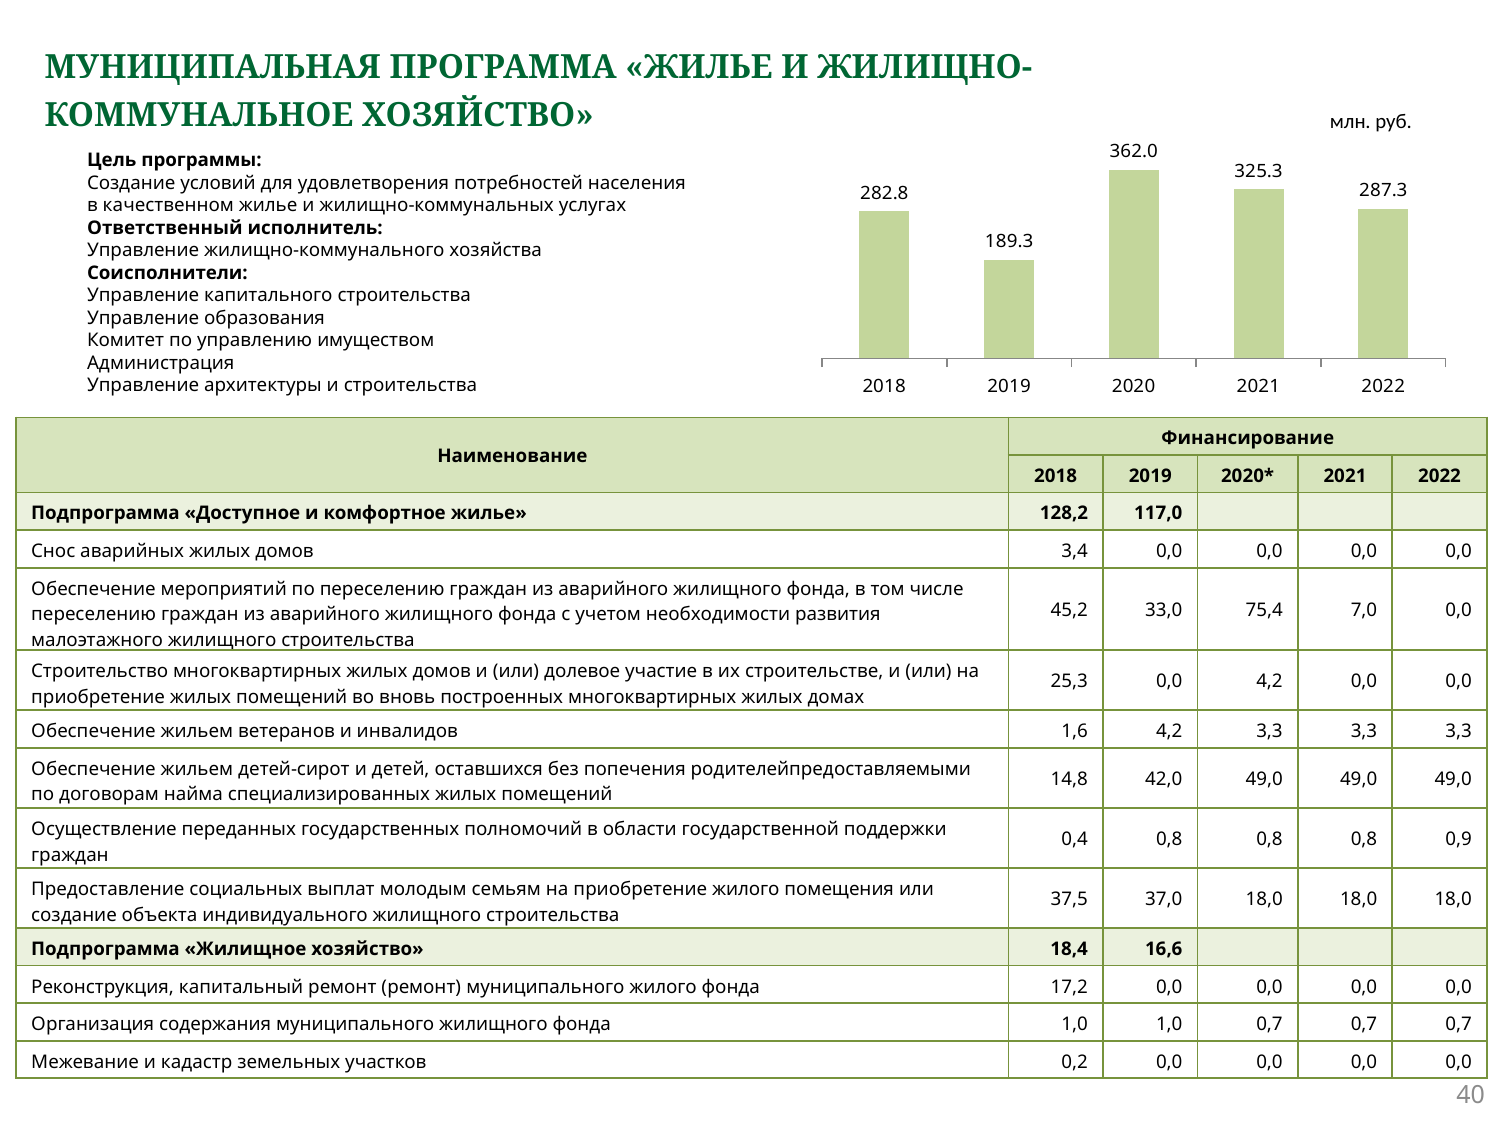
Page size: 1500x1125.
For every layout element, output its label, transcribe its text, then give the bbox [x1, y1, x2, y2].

table_cell 0,8 [1104, 809, 1197, 867]
table_cell 37,5 [1009, 869, 1102, 927]
table_cell 4,2 [1104, 711, 1197, 747]
table_cell 2020* [1198, 456, 1297, 492]
table_cell 0,0 [1299, 1042, 1391, 1077]
table_cell 0,0 [1198, 531, 1297, 567]
text_box млн. руб. [1313, 99, 1429, 136]
table_cell 14,8 [1009, 749, 1102, 807]
table_cell 75,4 [1198, 569, 1297, 649]
table_cell 0,0 [1393, 1042, 1486, 1077]
table_cell 4,2 [1198, 651, 1297, 709]
table_cell Обеспечение мероприятий по переселению граждан из аварийного жилищного фонда, в том числе переселению граждан из аварийного жилищного фонда с учетом необходимости развития малоэтажного жилищного строительства [17, 569, 1008, 649]
title МУНИЦИПАЛЬНАЯ ПРОГРАММА «ЖИЛЬЕ И ЖИЛИЩНО- КОММУНАЛЬНОЕ ХОЗЯЙСТВО» [29, 29, 1471, 148]
table_cell [1299, 929, 1391, 965]
table_cell 0,7 [1393, 1004, 1486, 1040]
table_cell 0,0 [1198, 966, 1297, 1002]
table_cell Межевание и кадастр земельных участков [17, 1042, 1008, 1077]
table_cell 37,0 [1104, 869, 1197, 927]
table_cell 0,0 [1104, 1042, 1197, 1077]
table_cell Снос аварийных жилых домов [17, 531, 1008, 567]
table_cell 0,0 [1299, 531, 1391, 567]
table_cell 0,0 [1198, 1042, 1297, 1077]
table_cell 0,0 [1393, 651, 1486, 709]
table_cell 1,0 [1104, 1004, 1197, 1040]
table_cell 45,2 [1009, 569, 1102, 649]
table_cell 2021 [1299, 456, 1391, 492]
table_cell 49,0 [1393, 749, 1486, 807]
table_cell 49,0 [1198, 749, 1297, 807]
table_cell 0,0 [1104, 966, 1197, 1002]
table_cell [1393, 929, 1486, 965]
table_cell Строительство многоквартирных жилых домов и (или) долевое участие в их строительстве, и (или) на приобретение жилых помещений во вновь построенных многоквартирных жилых домах [17, 651, 1008, 709]
table_cell 18,4 [1009, 929, 1102, 965]
table_cell 0,8 [1299, 809, 1391, 867]
table_cell Обеспечение жильем детей-сирот и детей, оставшихся без попечения родителейпредоставляемыми по договорам найма специализированных жилых помещений [17, 749, 1008, 807]
table_cell 49,0 [1299, 749, 1391, 807]
table_cell 3,3 [1299, 711, 1391, 747]
chart [808, 137, 1459, 405]
text_box Цель программы: Создание условий для удовлетворения потребностей населения в качественном жилье и жилищно-коммунальных услугах Ответственный исполнитель: Управление жилищно-коммунального хозяйства Соисполнители: Управление капитального строительства Управление образования Комитет по управлению имуществом Администрация Управление архитектуры и строительства [70, 139, 702, 405]
table_cell 0,7 [1299, 1004, 1391, 1040]
table_cell 0,0 [1299, 651, 1391, 709]
table_cell Подпрограмма «Жилищное хозяйство» [17, 929, 1008, 965]
table_header Финансирование [1009, 418, 1486, 454]
table_cell 117,0 [1104, 493, 1197, 529]
table_cell 0,0 [1393, 966, 1486, 1002]
table_cell 18,0 [1198, 869, 1297, 927]
table_cell 0,0 [1299, 966, 1391, 1002]
table_cell 0,0 [1393, 569, 1486, 649]
table_cell 0,0 [1104, 651, 1197, 709]
table_cell 1,6 [1009, 711, 1102, 747]
table_cell 0,7 [1198, 1004, 1297, 1040]
table_cell 2022 [1393, 456, 1486, 492]
table_cell 7,0 [1299, 569, 1391, 649]
table_cell 18,0 [1299, 869, 1391, 927]
table_cell 3,4 [1009, 531, 1102, 567]
table_cell 0,0 [1393, 531, 1486, 567]
table_cell 0,8 [1198, 809, 1297, 867]
table_cell 0,9 [1393, 809, 1486, 867]
table_cell 3,3 [1393, 711, 1486, 747]
table_header Наименование [17, 418, 1008, 492]
table_cell Осуществление переданных государственных полномочий в области государственной поддержки граждан [17, 809, 1008, 867]
table_cell Подпрограмма «Доступное и комфортное жилье» [17, 493, 1008, 529]
table_cell 0,0 [1104, 531, 1197, 567]
table_cell Обеспечение жильем ветеранов и инвалидов [17, 711, 1008, 747]
table_cell [1198, 493, 1297, 529]
table_cell 0,4 [1009, 809, 1102, 867]
table_cell 16,6 [1104, 929, 1197, 965]
table_cell Организация содержания муниципального жилищного фонда [17, 1004, 1008, 1040]
table_cell 2019 [1104, 456, 1197, 492]
table_cell [1198, 929, 1297, 965]
table_cell 0,2 [1009, 1042, 1102, 1077]
table_cell [1393, 493, 1486, 529]
table_cell 18,0 [1393, 869, 1486, 927]
table_cell [1299, 493, 1391, 529]
table_cell 42,0 [1104, 749, 1197, 807]
table_cell 25,3 [1009, 651, 1102, 709]
table_cell 33,0 [1104, 569, 1197, 649]
table_cell 1,0 [1009, 1004, 1102, 1040]
table_cell 128,2 [1009, 493, 1102, 529]
table_cell Предоставление социальных выплат молодым семьям на приобретение жилого помещения или создание объекта индивидуального жилищного строительства [17, 869, 1008, 927]
table_cell Реконструкция, капитальный ремонт (ремонт) муниципального жилого фонда [17, 966, 1008, 1002]
table_cell 17,2 [1009, 966, 1102, 1002]
table_cell 2018 [1009, 456, 1102, 492]
slide_number 40 [1149, 1065, 1500, 1125]
table_cell 3,3 [1198, 711, 1297, 747]
